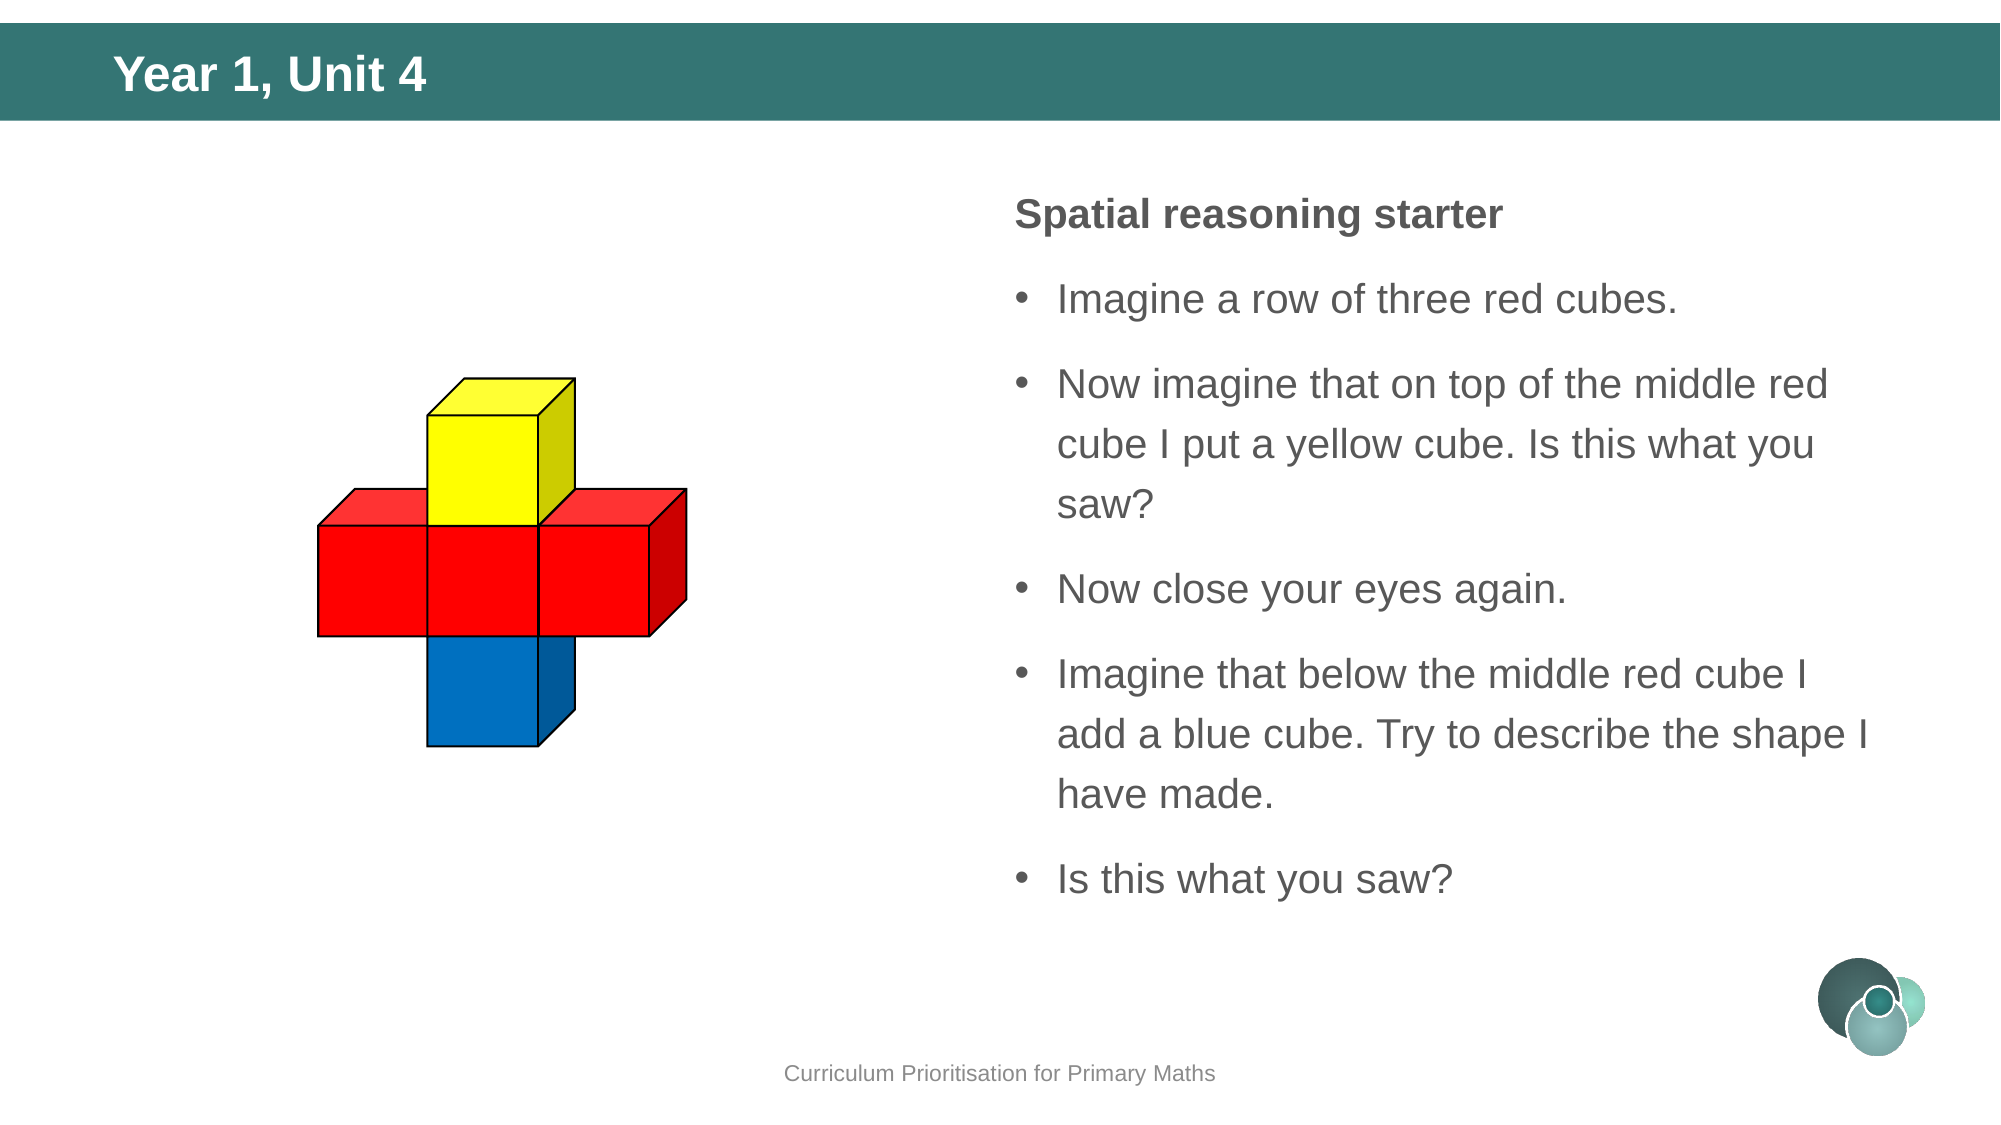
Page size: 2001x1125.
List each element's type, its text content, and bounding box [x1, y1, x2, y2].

text_box Spatial reasoning starter Imagine a row of three red cubes. Now imagine that on top of the middle red cube I put a yellow cube. Is this what you saw? Now close your eyes again. Imagine that below the middle red cube I add a blue cube. Try to describe the shape I have made. Is this what you saw? [999, 169, 1900, 995]
title Year 1, Unit 4 [97, 40, 1925, 111]
text_box [426, 377, 576, 488]
text_box [432, 380, 570, 414]
text_box [426, 638, 576, 748]
footer Curriculum Prioritisation for Primary Maths [0, 1042, 2000, 1103]
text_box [318, 488, 687, 637]
picture [1818, 958, 1925, 1042]
